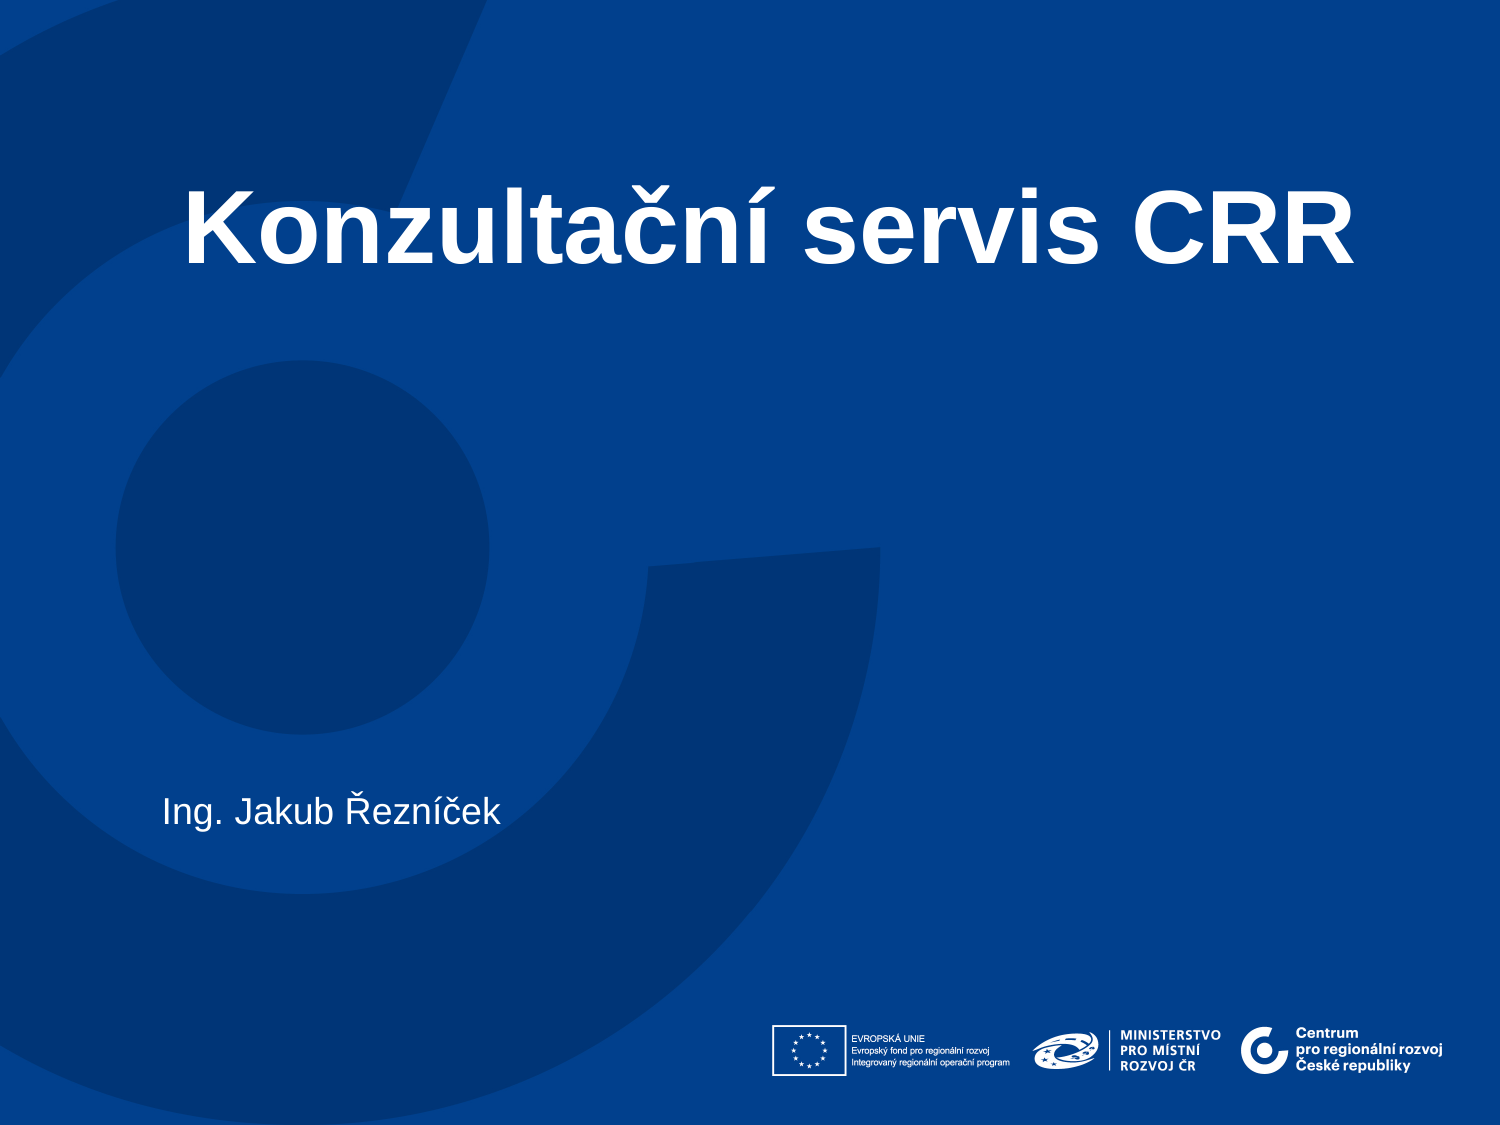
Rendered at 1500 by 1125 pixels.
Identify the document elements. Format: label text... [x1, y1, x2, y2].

text_box Konzultační servis CRR [162, 152, 1379, 515]
picture [0, 0, 1500, 1125]
text_box Ing. Jakub Řezníček [146, 779, 1199, 869]
